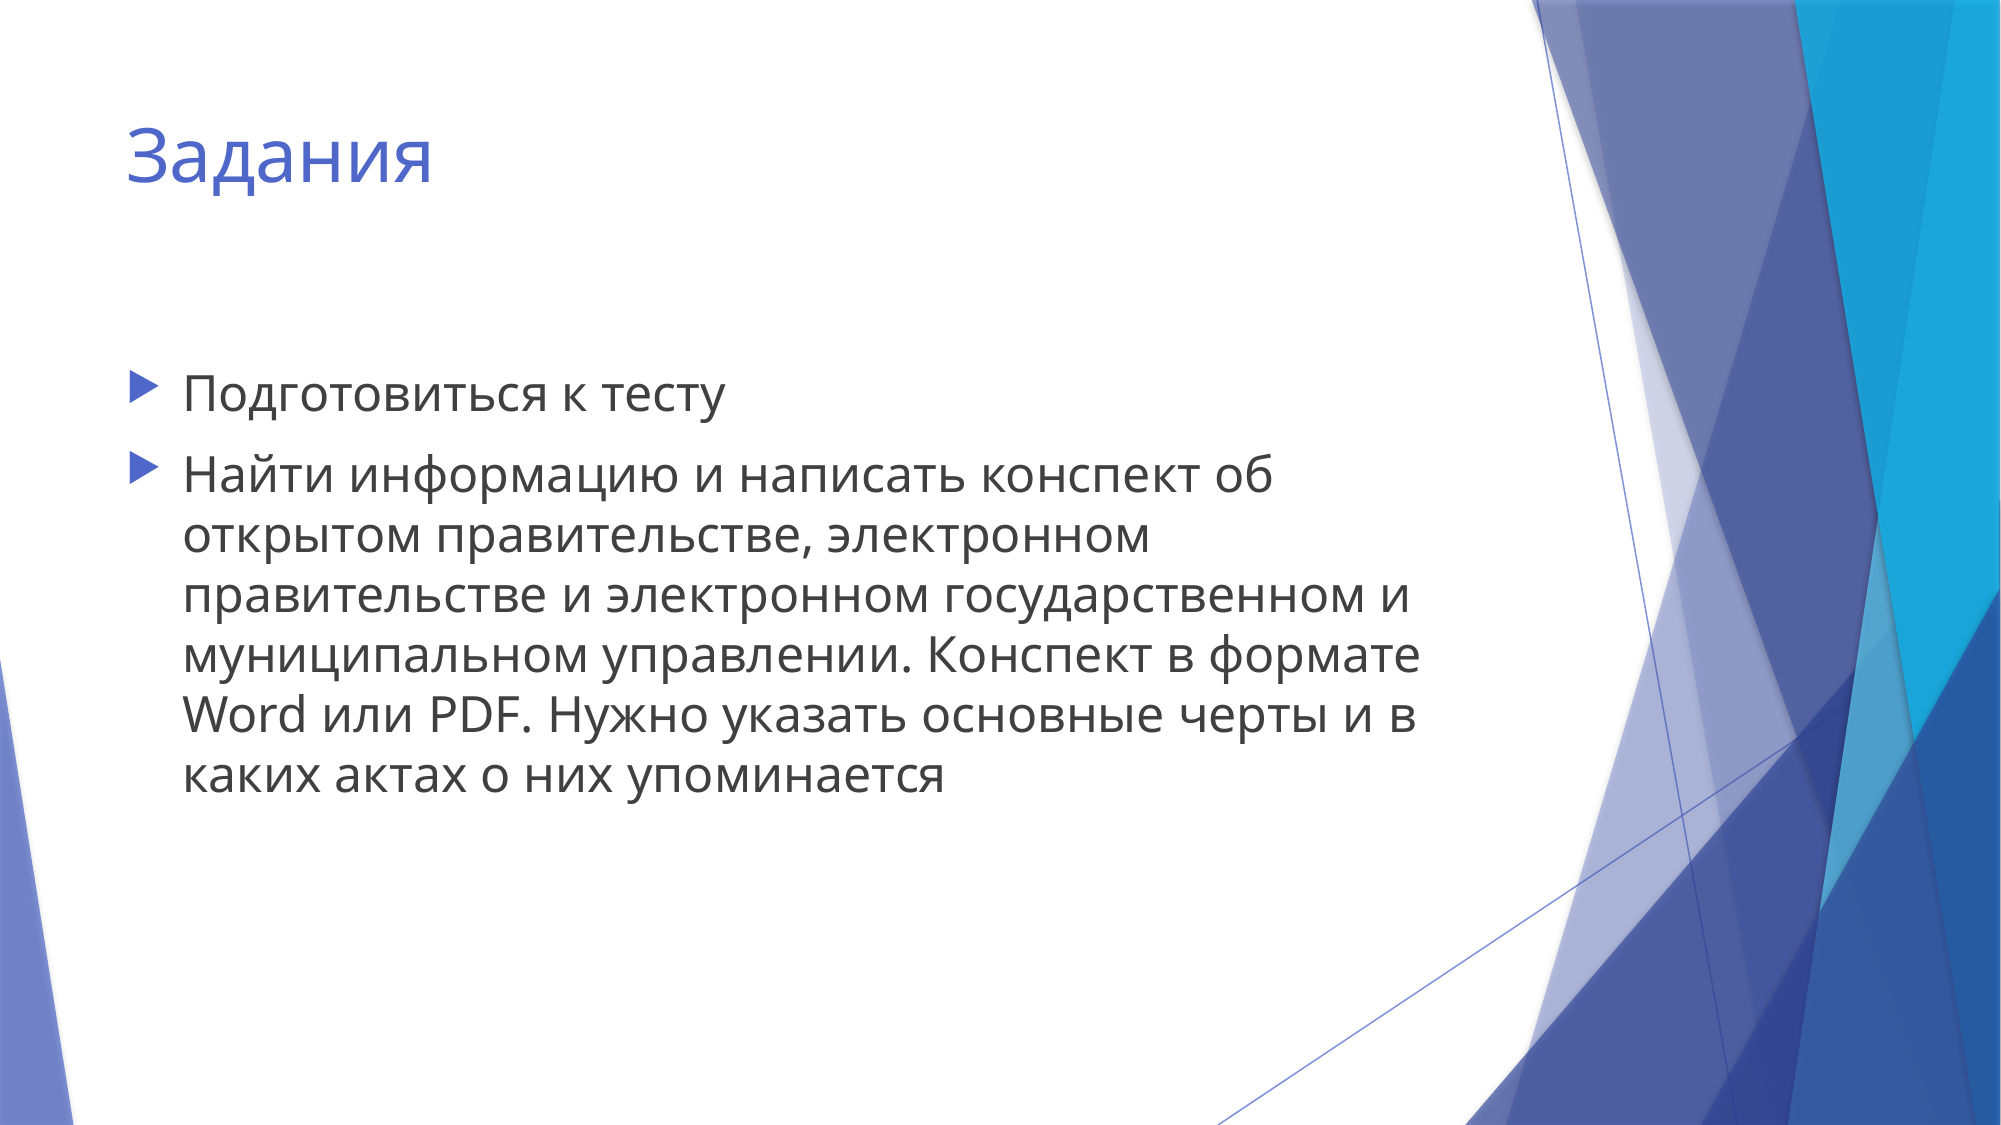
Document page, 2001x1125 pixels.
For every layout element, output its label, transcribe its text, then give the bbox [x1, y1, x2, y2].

title Задания [111, 99, 1522, 317]
list Подготовиться к тесту Найти информацию и написать конспект об открытом правительстве, электронном правительстве и электронном государственном и муниципальном управлении. Конспект в формате Word или PDF. Нужно указать основные черты и в каких актах о них упоминается [111, 354, 1522, 992]
